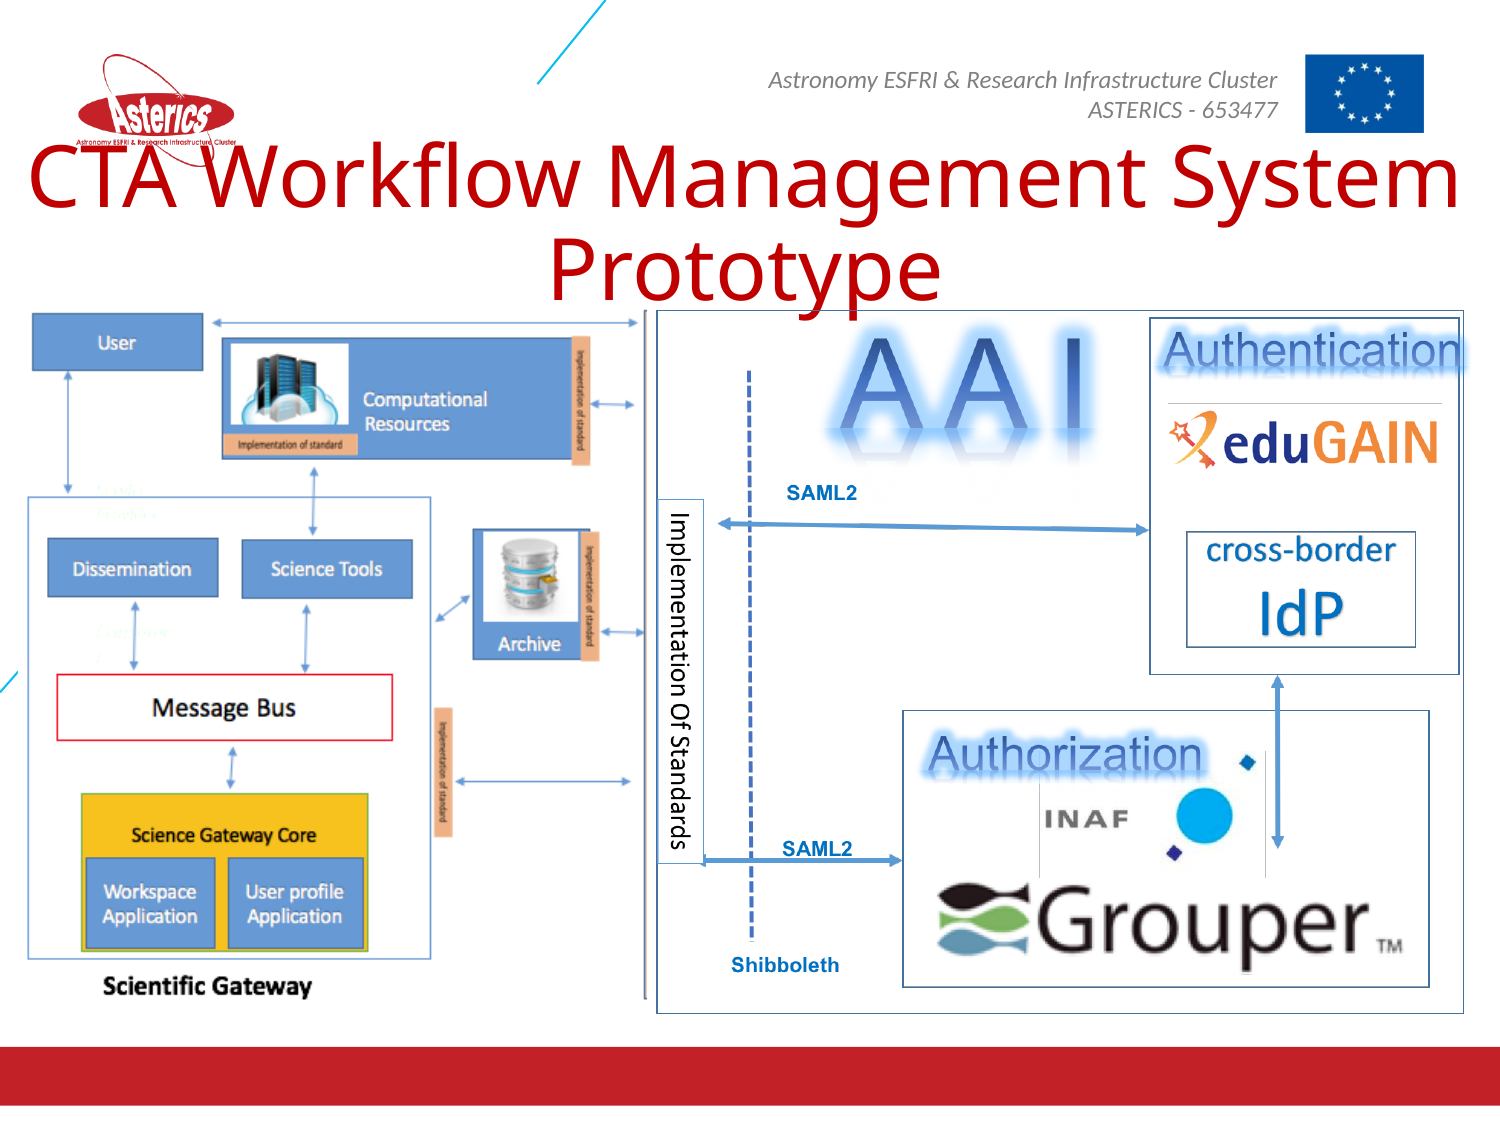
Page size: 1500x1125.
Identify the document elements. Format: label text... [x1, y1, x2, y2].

title CTA Workflow Management System Prototype [0, 132, 1500, 321]
picture [1306, 55, 1423, 132]
picture [76, 54, 236, 132]
picture [17, 300, 1495, 1016]
